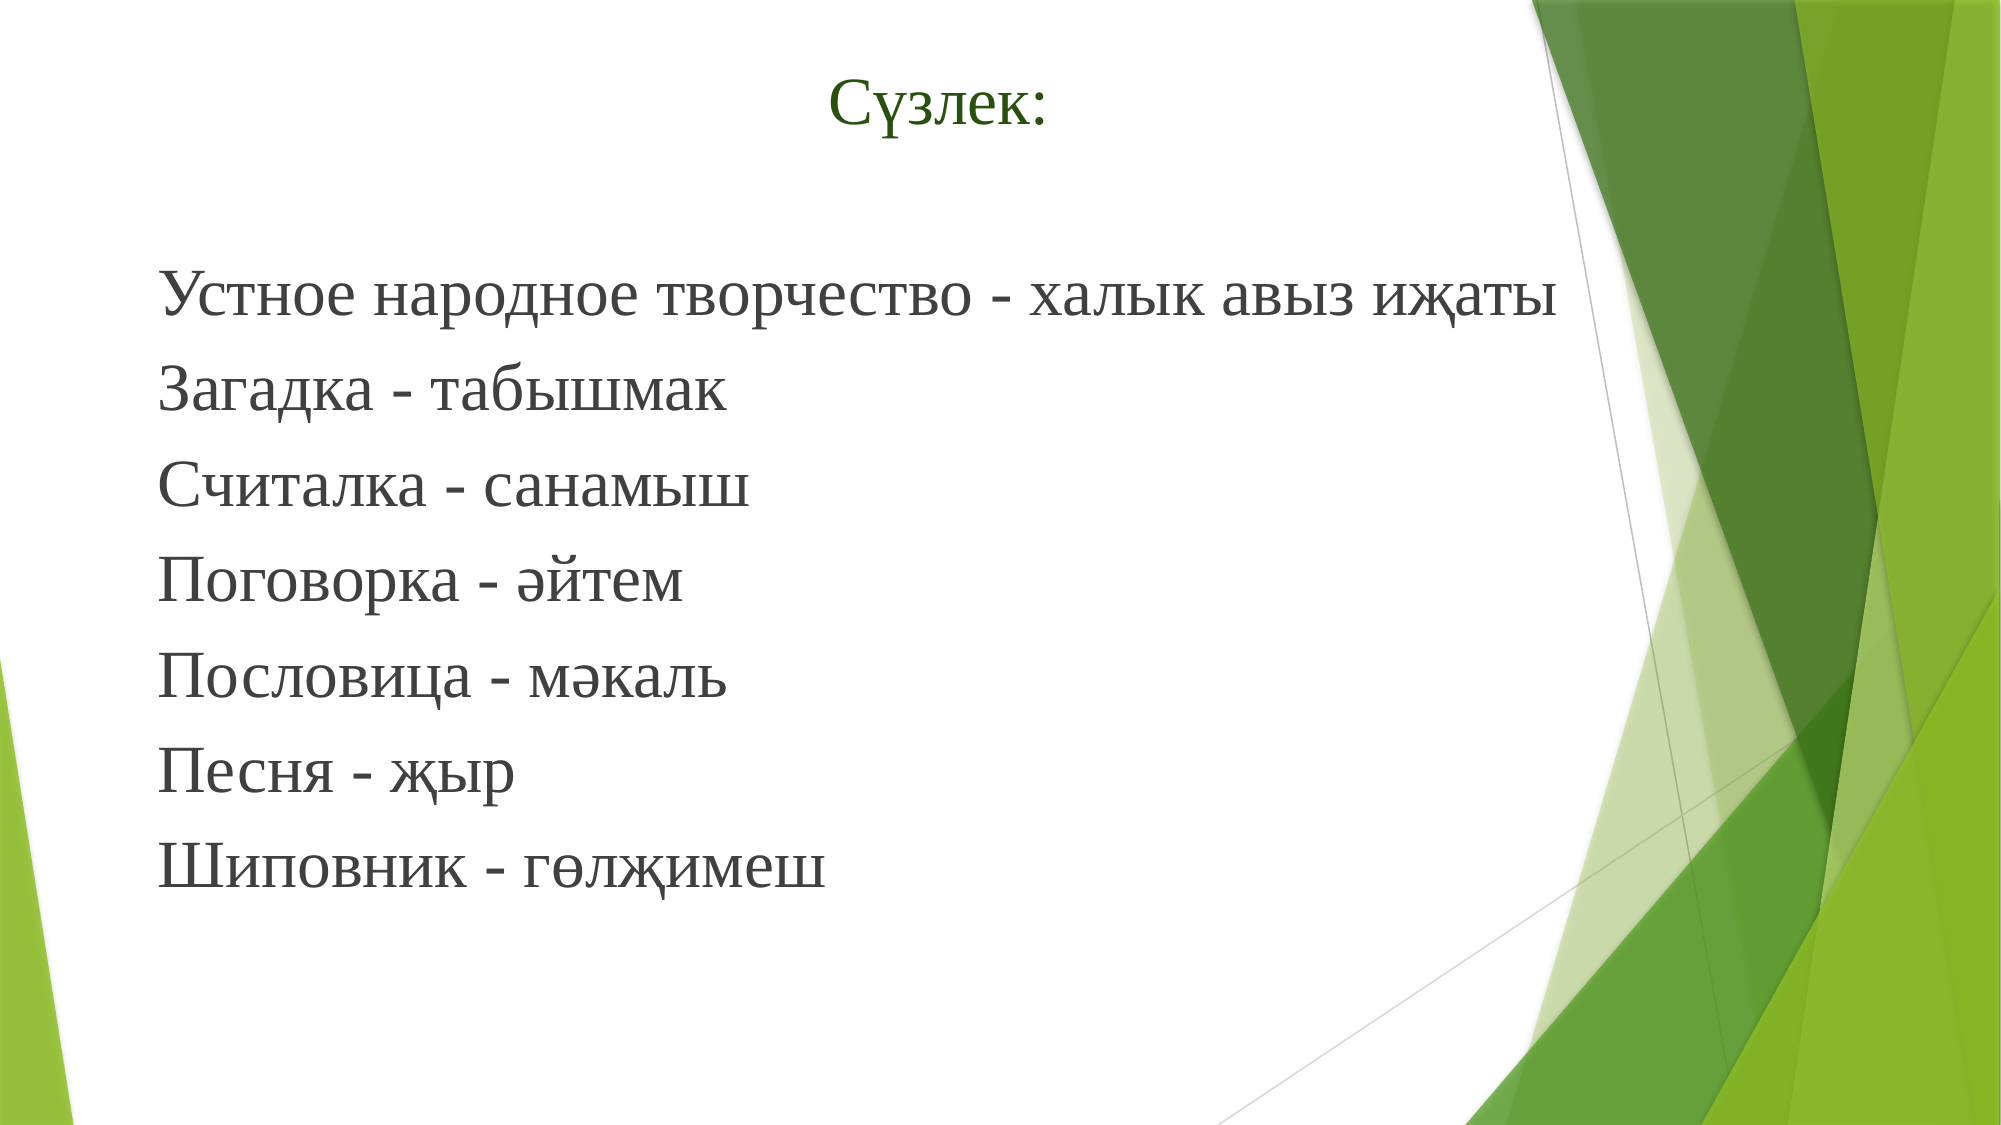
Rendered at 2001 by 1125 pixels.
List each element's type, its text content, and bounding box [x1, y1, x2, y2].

list Сүзлек: Устное народное творчество - халык авыз иҗаты Загадка - табышмак Считалка - санамыш Поговорка - әйтем Пословица - мәкаль Песня - җыр Шиповник - гөлҗимеш [142, 49, 1736, 911]
